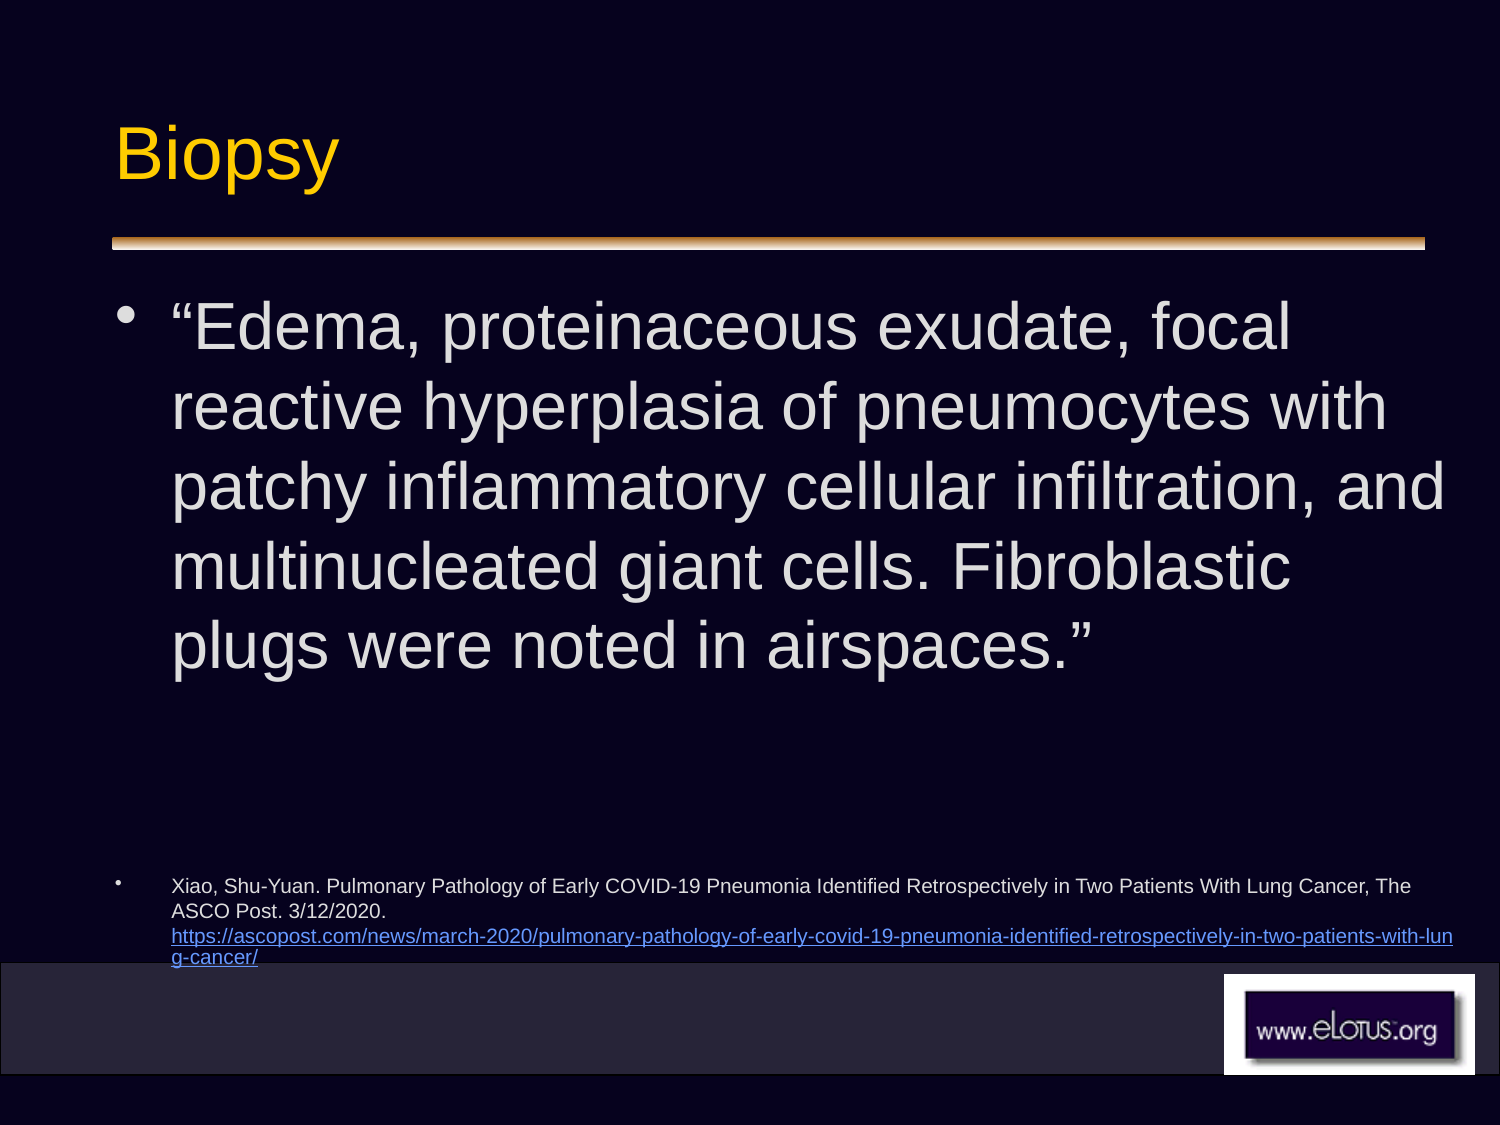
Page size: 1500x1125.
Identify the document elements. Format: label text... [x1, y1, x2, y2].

title Biopsy [99, 87, 1451, 213]
picture [1224, 988, 1475, 1075]
list “Edema, proteinaceous exudate, focal reactive hyperplasia of pneumocytes with patchy inflammatory cellular infiltration, and multinucleated giant cells. Fibroblastic plugs were noted in airspaces.” Xiao, Shu-Yuan. Pulmonary Pathology of Early COVID-19 Pneumonia Identified Retrospectively in Two Patients With Lung Cancer, The ASCO Post. 3/12/2020. https://ascopost.com/news/march-2020/pulmonary-pathology-of-early-covid-19-pneumonia-identified-retrospectively-in-two-patients-with-lung-cancer/ [99, 274, 1476, 988]
